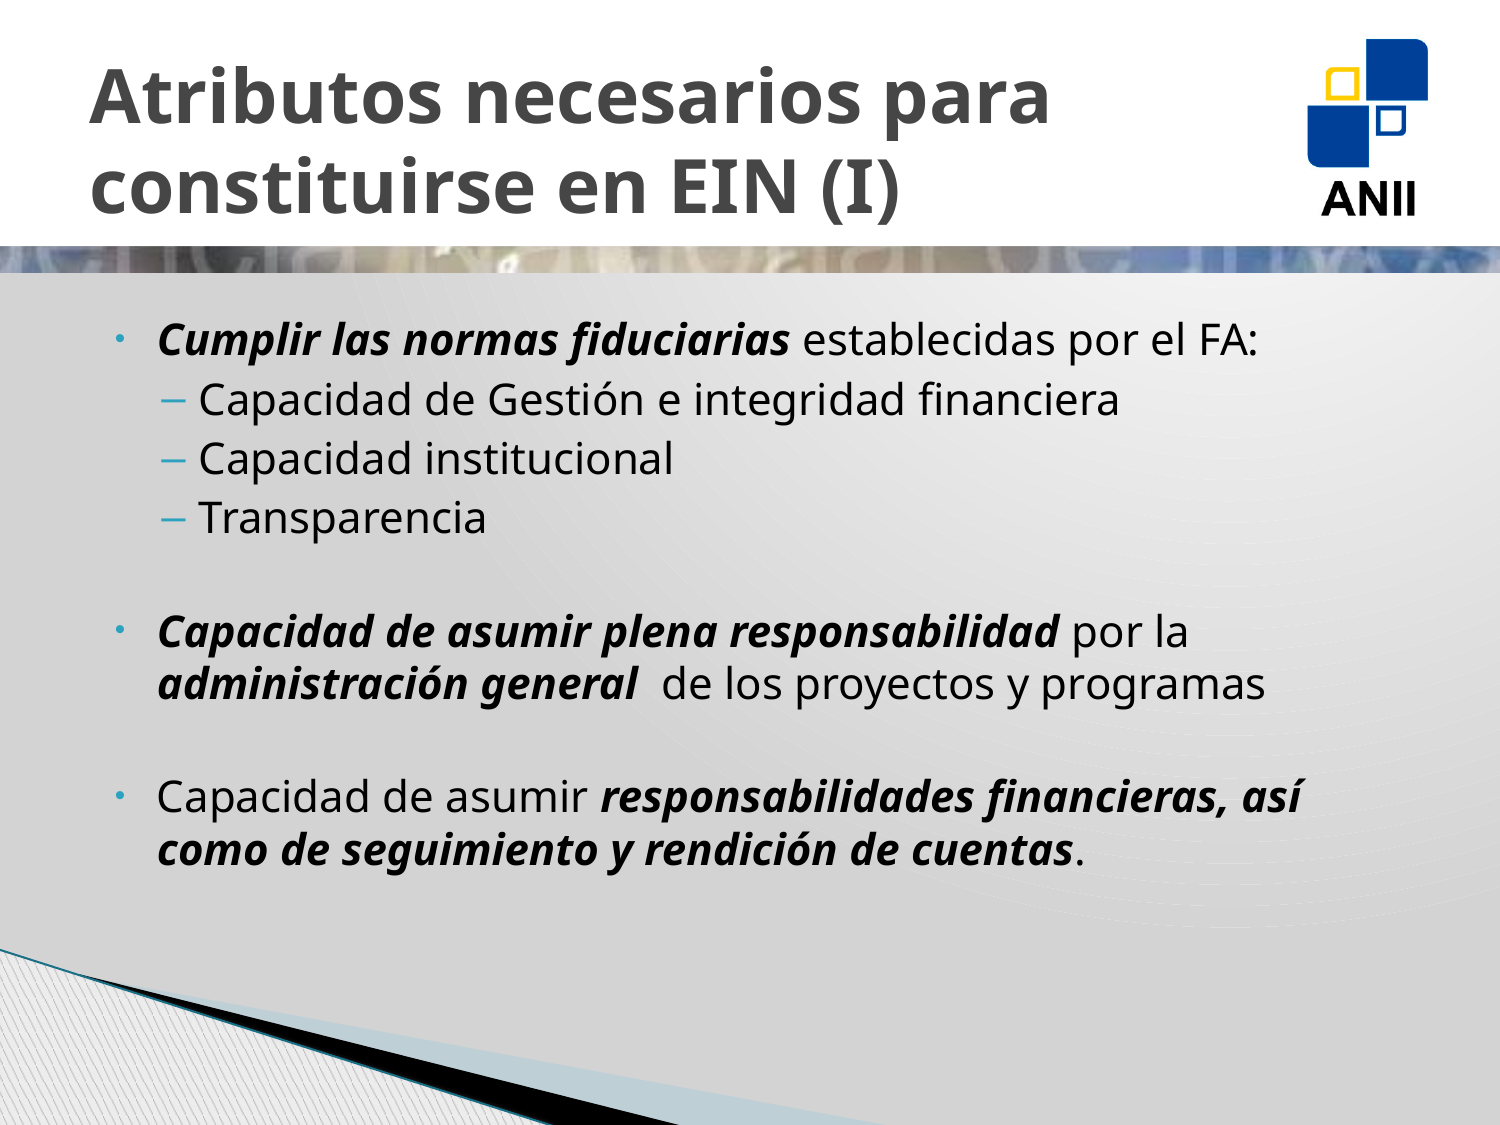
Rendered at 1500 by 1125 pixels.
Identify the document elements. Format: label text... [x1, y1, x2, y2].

list Cumplir las normas fiduciarias establecidas por el FA: Capacidad de Gestión e integridad financiera Capacidad institucional Transparencia Capacidad de asumir plena responsabilidad por la administración general de los proyectos y programas Capacidad de asumir responsabilidades financieras, así como de seguimiento y rendición de cuentas. [81, 304, 1433, 1048]
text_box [0, 0, 1500, 274]
